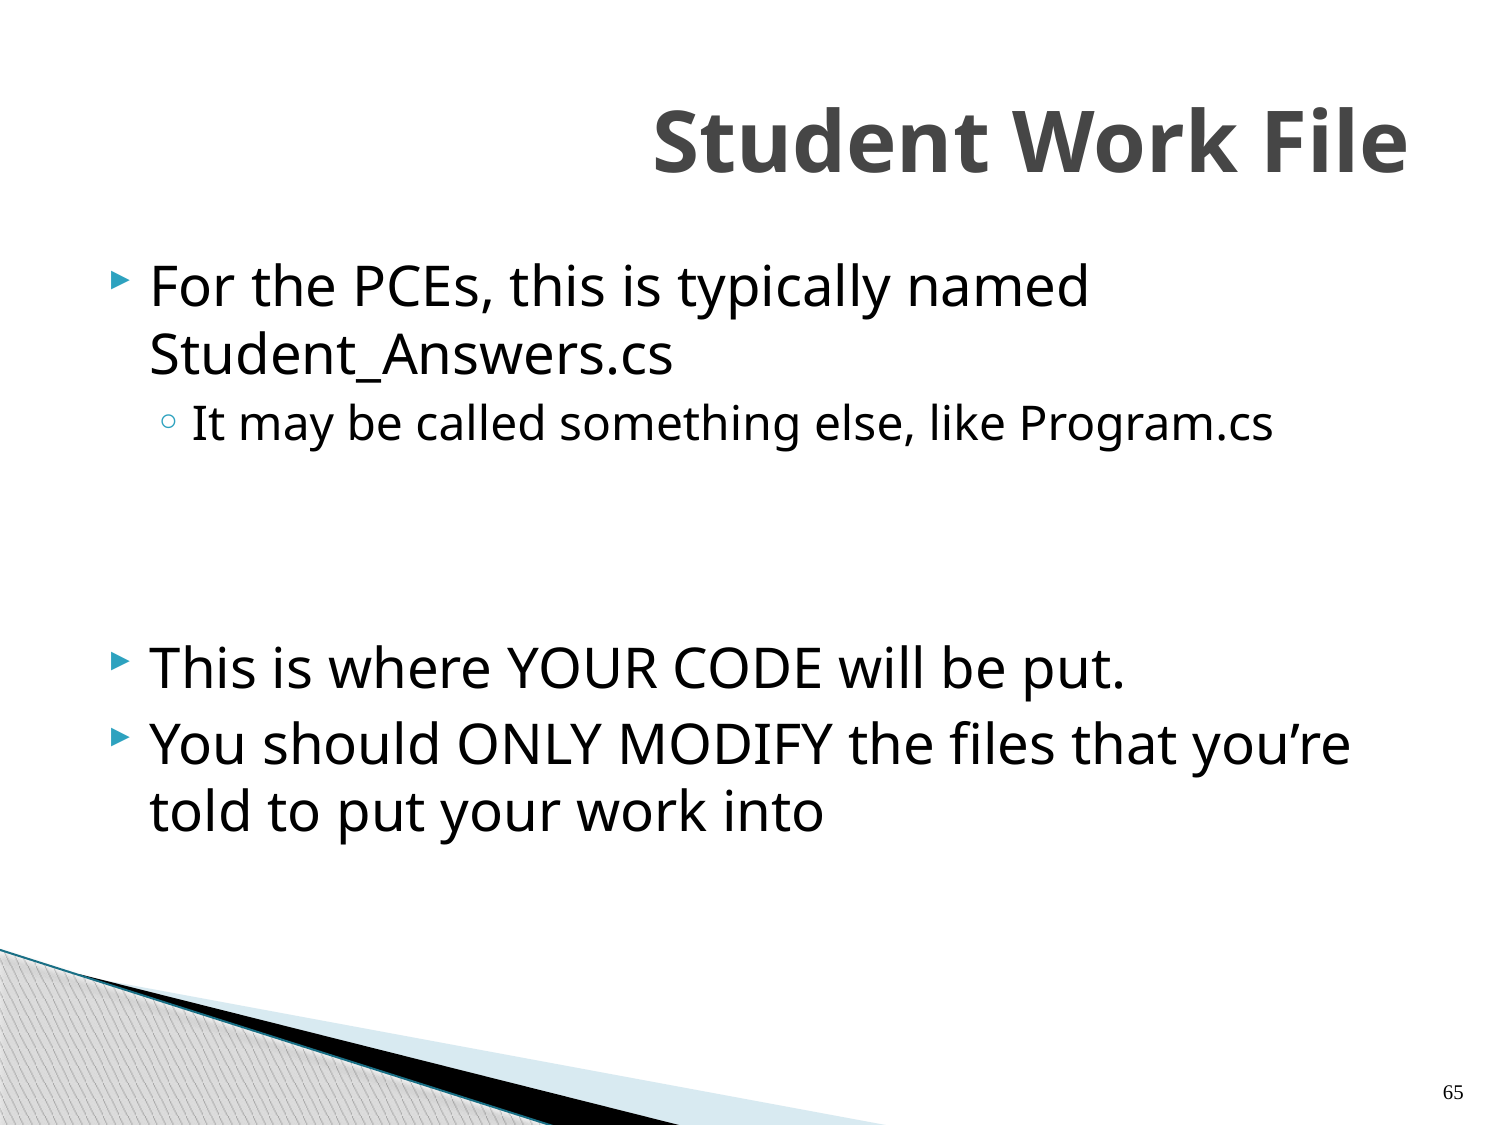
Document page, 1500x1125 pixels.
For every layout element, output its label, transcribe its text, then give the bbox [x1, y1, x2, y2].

slide_number 65 [1418, 1051, 1479, 1112]
title Student Work File [75, 45, 1425, 233]
list For the PCEs, this is typically named Student_Answers.cs It may be called something else, like Program.cs This is where YOUR CODE will be put. You should ONLY MODIFY the files that you’re told to put your work into [74, 242, 1426, 986]
